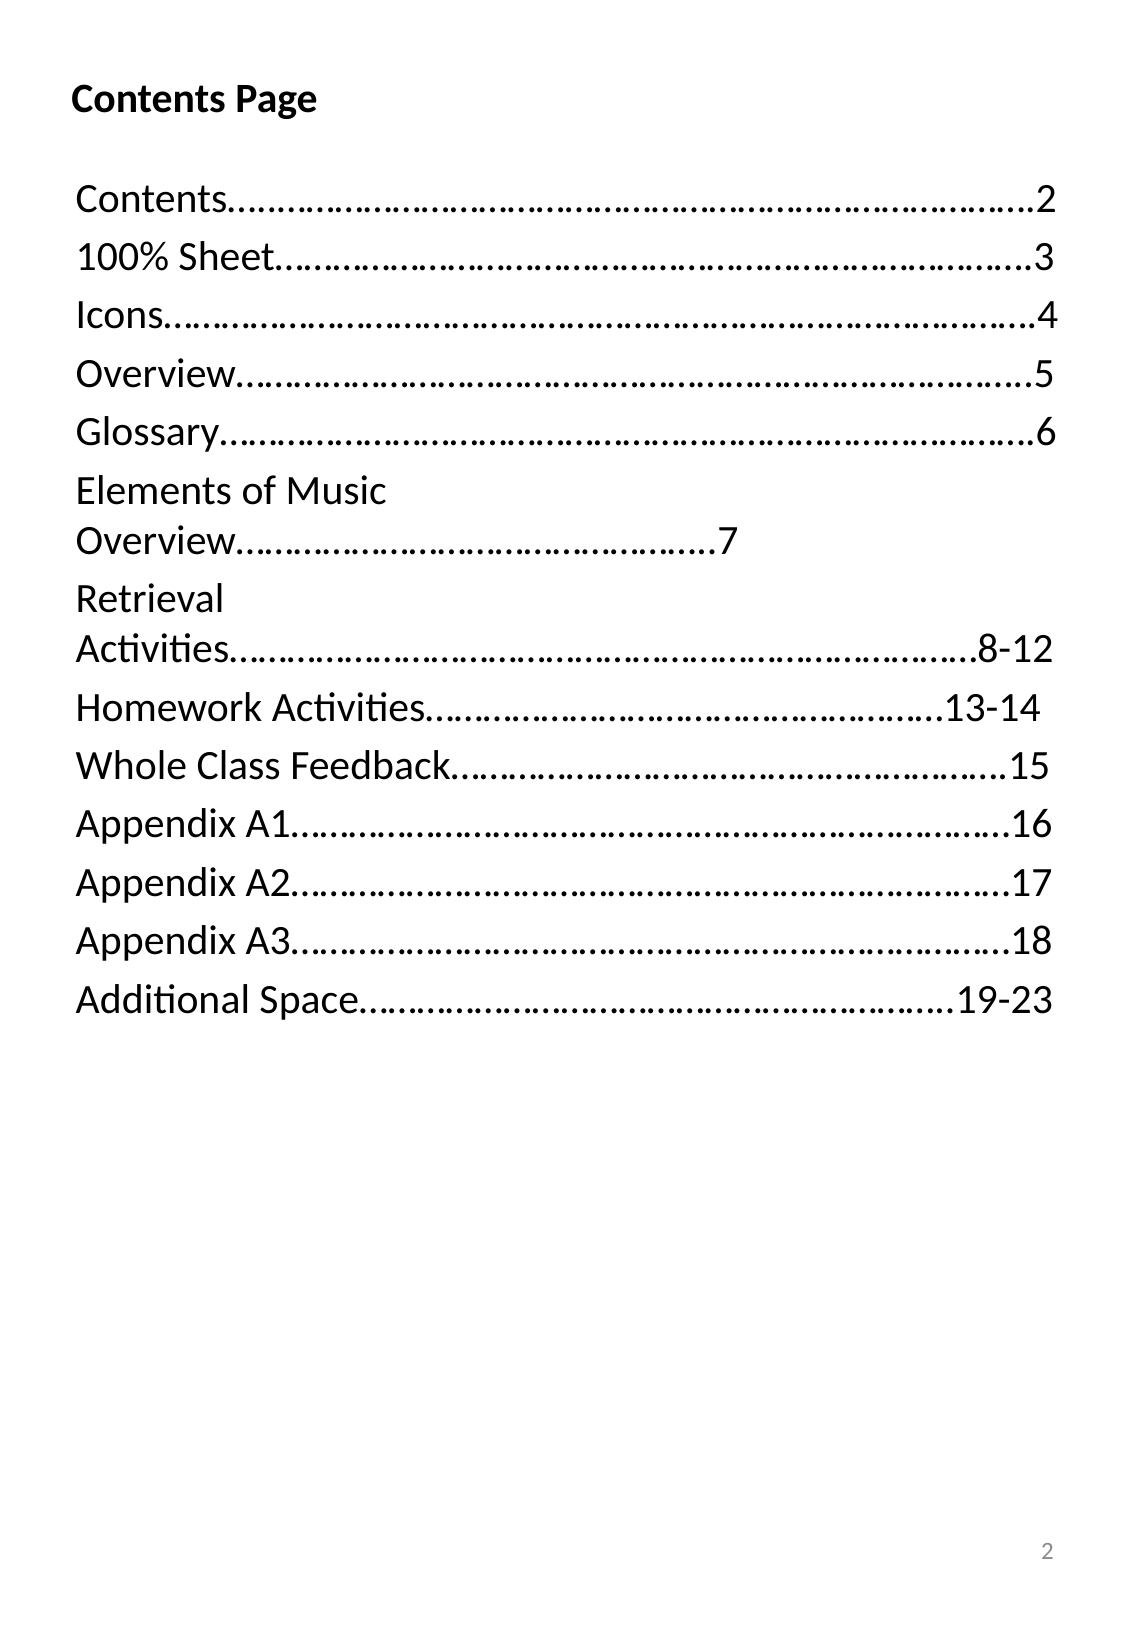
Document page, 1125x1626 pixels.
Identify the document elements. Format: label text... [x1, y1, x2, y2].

list Contents…..…………………………………………………………………….2 100% Sheet…………………………………………………………………….3 Icons……………………………………………………………………………….4 Overview………………………………………………………………………..5 Glossary………………………………………………………………………….6 Elements of Music Overview…………………………………………..7 Retrieval Activities……………………………………………………………………8-12 Homework Activities………………………………………………13-14 Whole Class Feedback………………………………………………….15 Appendix A1…………………………………………………………………16 Appendix A2…………………………………………………………………17 Appendix A3…………………………………………………………………18 Additional Space……………………………………………………..19-23 [60, 162, 1074, 1236]
title Contents Page [56, 65, 1069, 128]
slide_number 2 [806, 1506, 1069, 1593]
